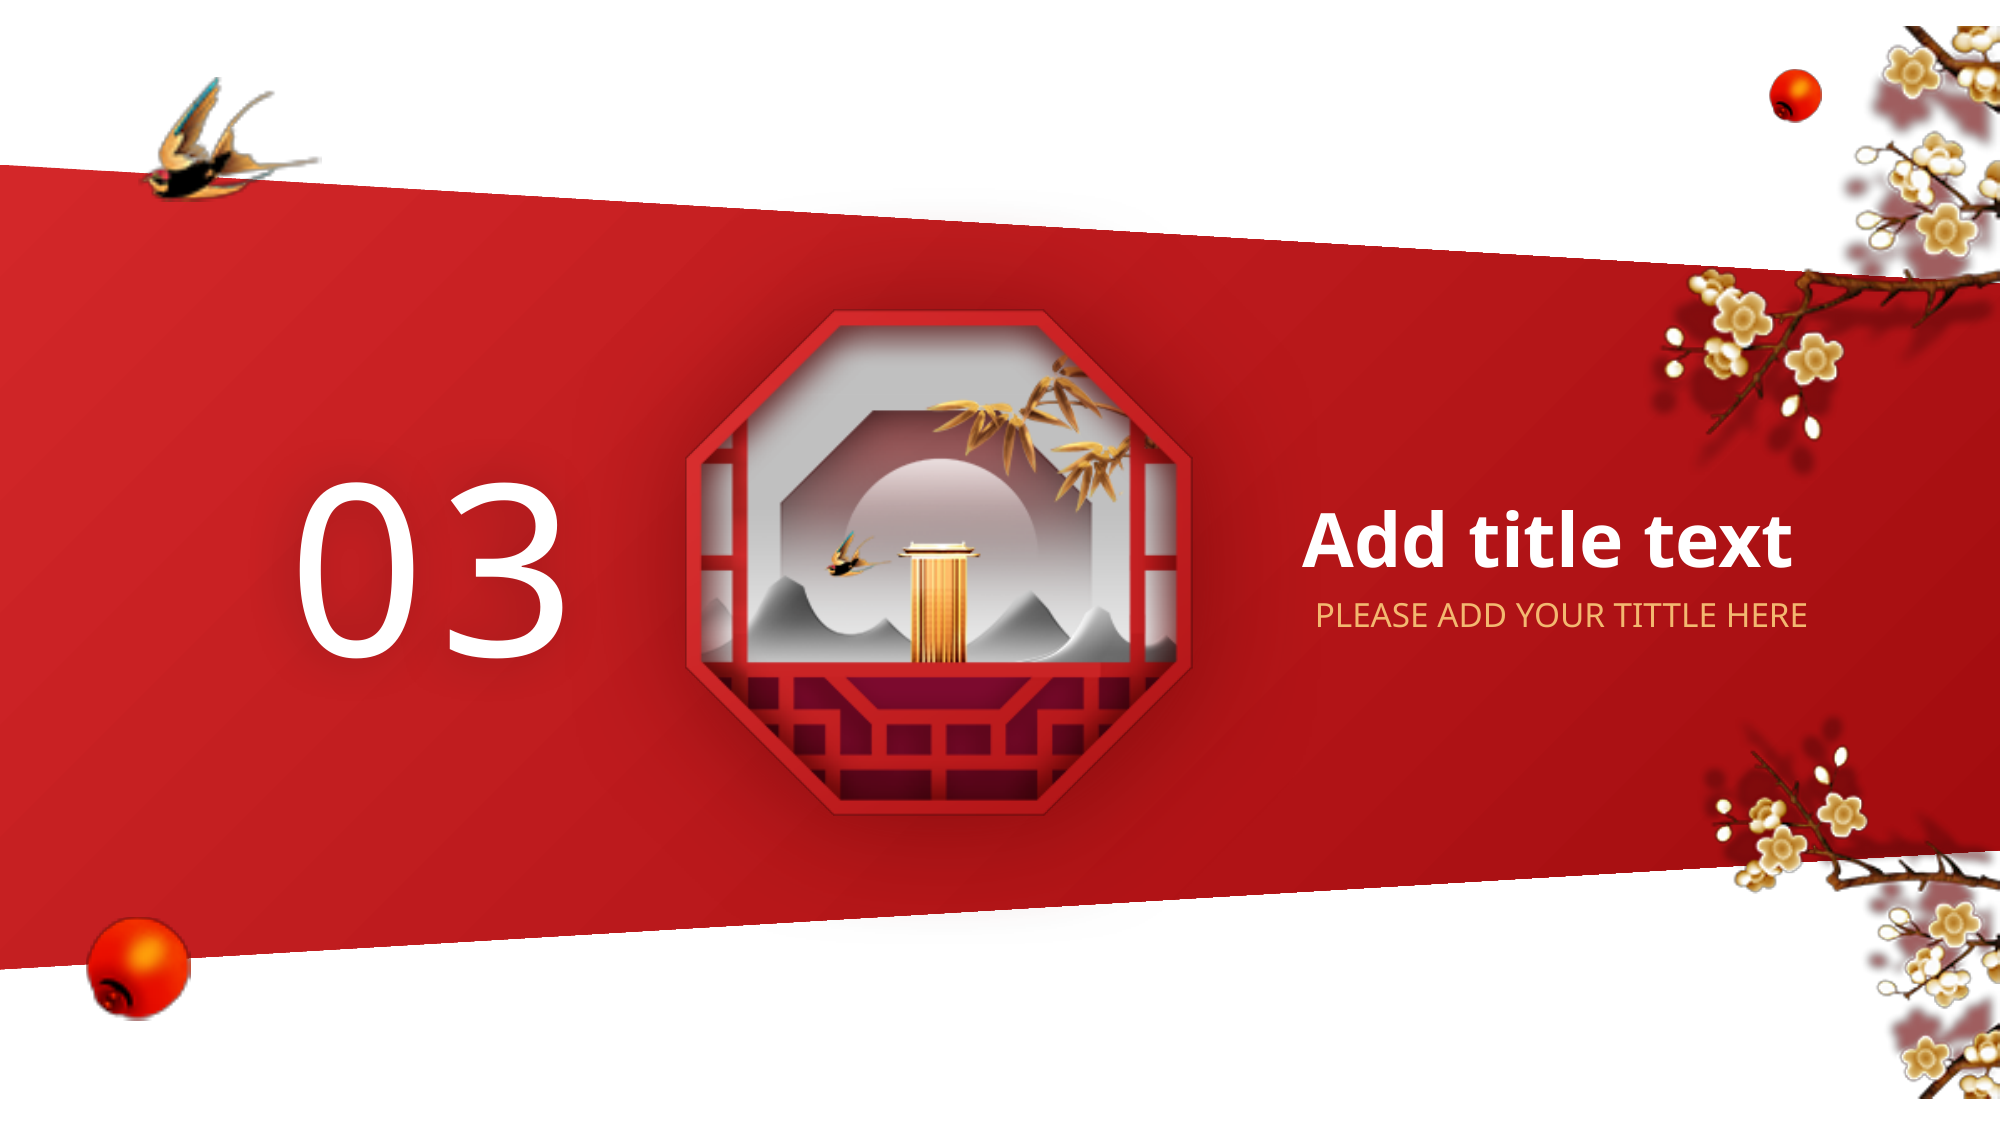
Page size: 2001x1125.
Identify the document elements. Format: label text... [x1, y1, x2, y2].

text_box Add title text [1287, 485, 1950, 591]
picture [1643, 26, 2000, 484]
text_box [271, 409, 594, 716]
picture [86, 917, 191, 1021]
picture [685, 309, 1193, 816]
text_box PLEASE ADD YOUR TITTLE HERE [1300, 587, 2000, 642]
text_box [0, 163, 1029, 971]
text_box [1171, 233, 2000, 901]
picture [138, 77, 322, 202]
picture [1697, 710, 2000, 1099]
